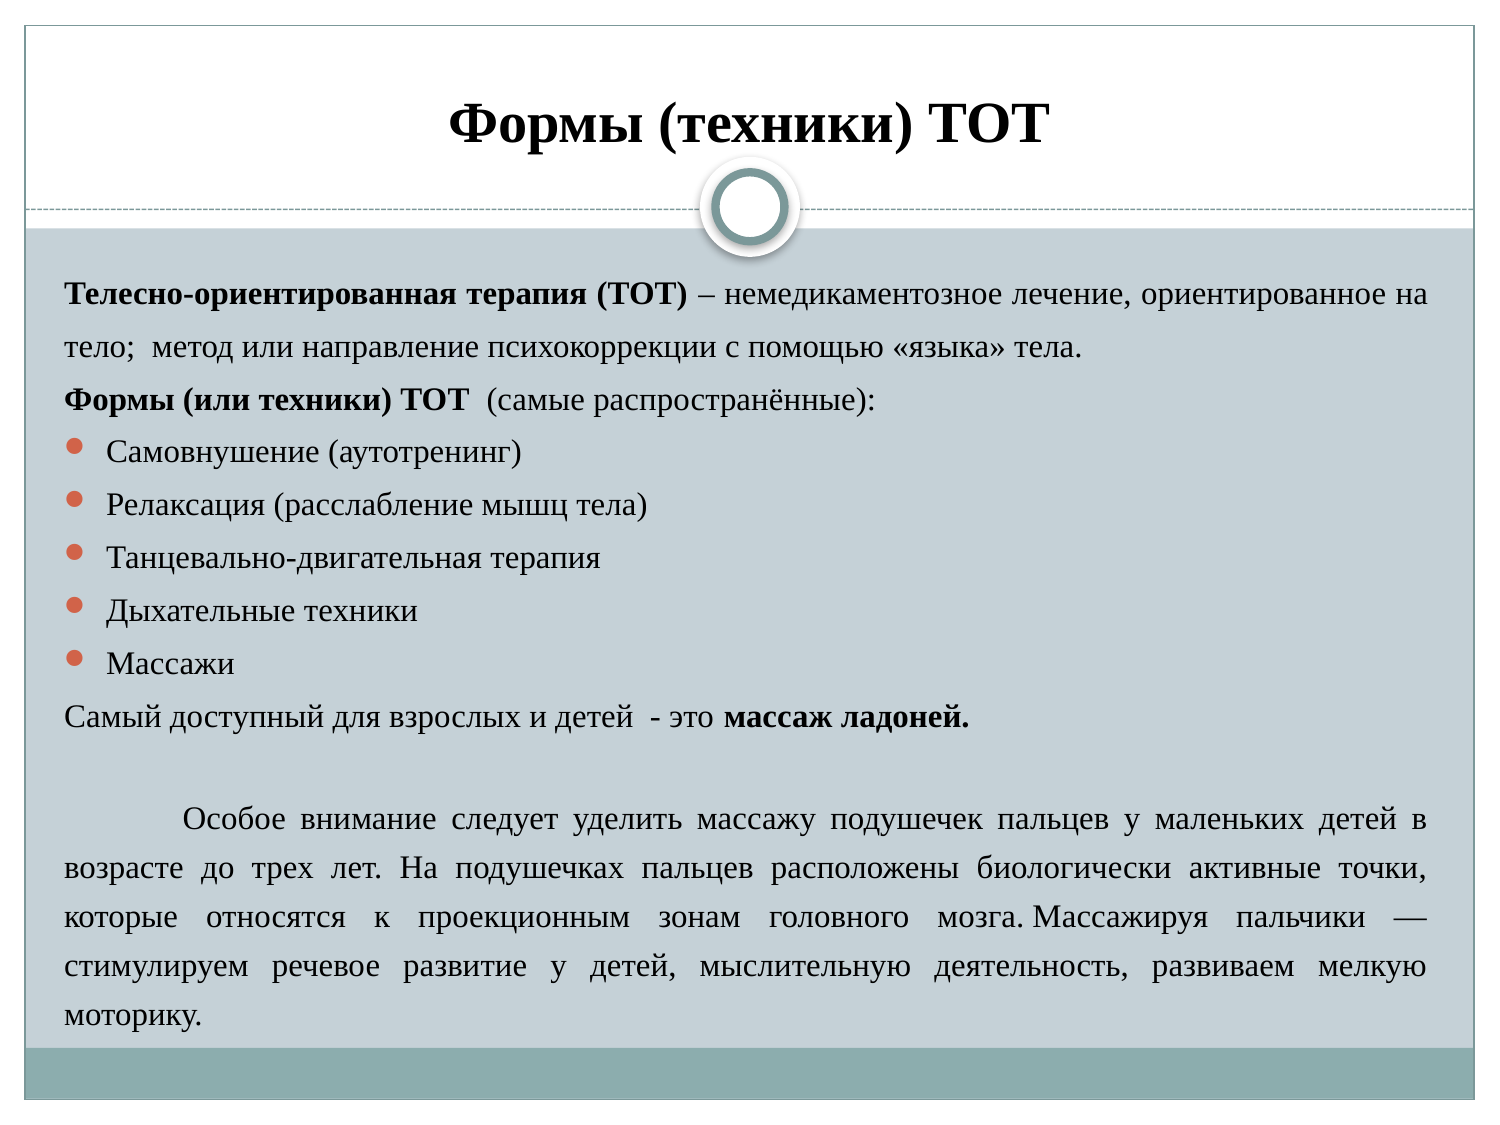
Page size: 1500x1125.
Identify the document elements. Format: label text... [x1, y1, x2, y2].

list Телесно-ориентированная терапия (ТОТ) – немедикаментозное лечение, ориентированное на тело; метод или направление психокоррекции с помощью «языка» тела. Формы (или техники) ТОТ (самые распространённые): Самовнушение (аутотренинг) Релаксация (расслабление мышц тела) Танцевально-двигательная терапия Дыхательные техники Массажи Самый доступный для взрослых и детей - это массаж ладоней. Особое внимание следует уделить массажу подушечек пальцев у маленьких детей в возрасте до трех лет. На подушечках пальцев расположены биологически активные точки, которые относятся к проекционным зонам головного мозга. Массажируя пальчики — стимулируем речевое развитие у детей, мыслительную деятельность, развиваем мелкую моторику. [49, 250, 1445, 1059]
title Формы (техники) ТОТ [49, 37, 1450, 162]
